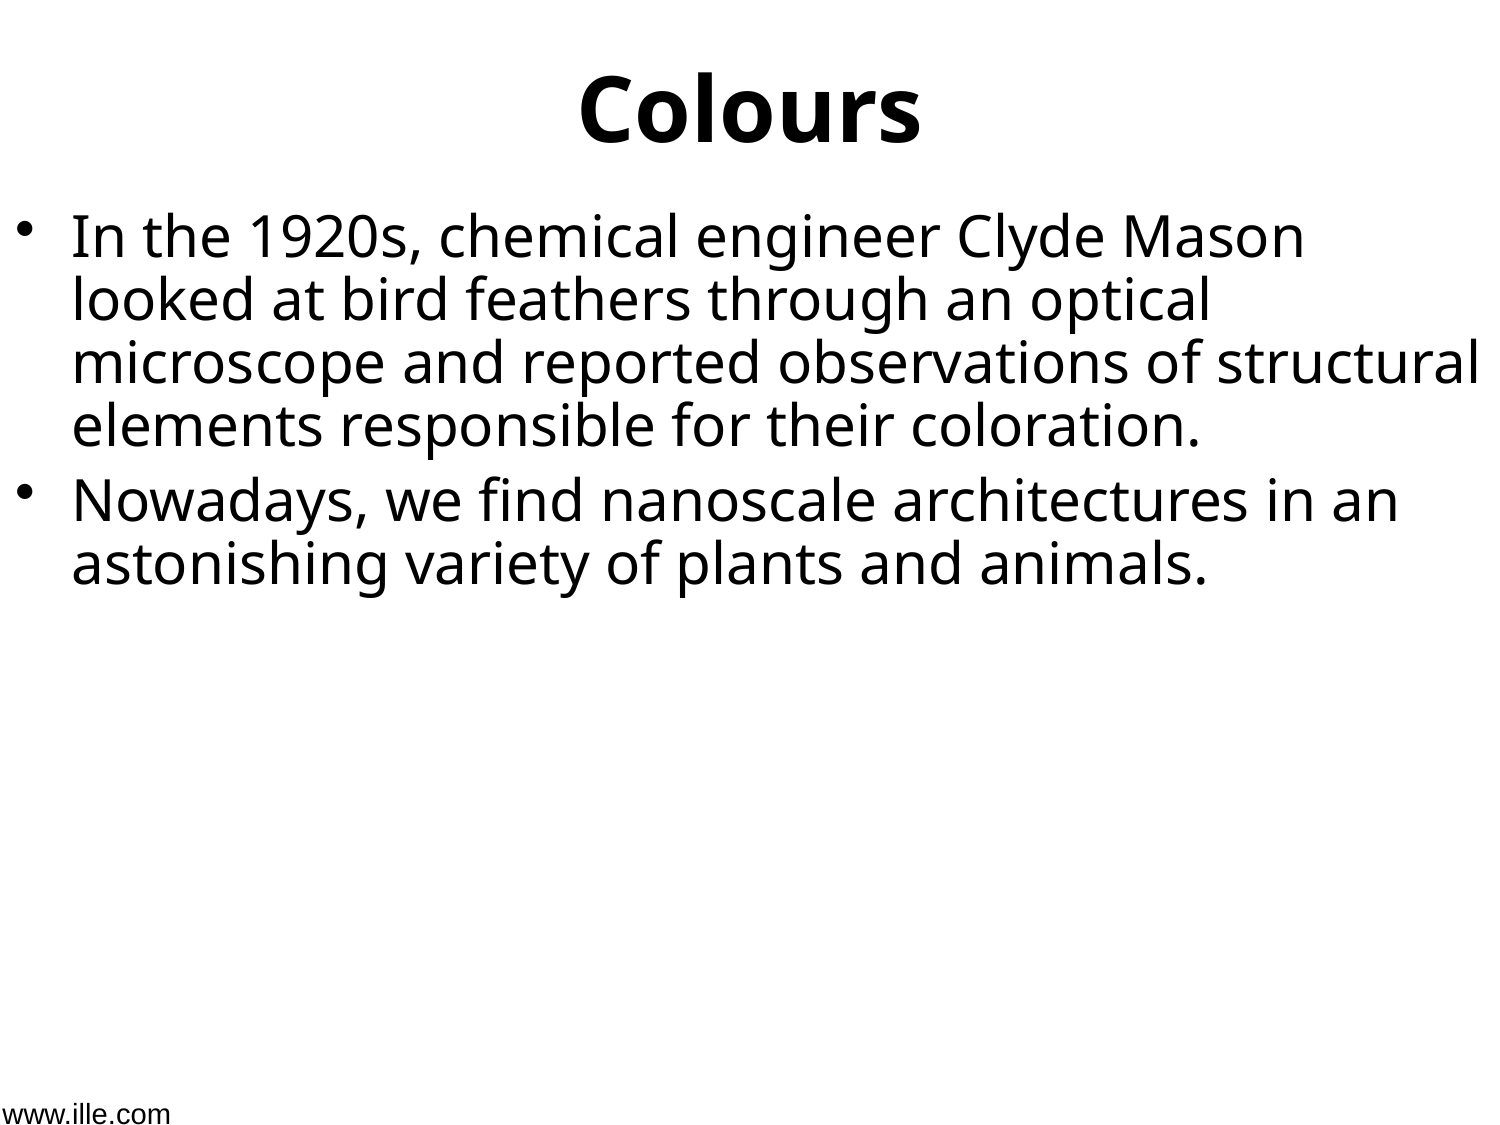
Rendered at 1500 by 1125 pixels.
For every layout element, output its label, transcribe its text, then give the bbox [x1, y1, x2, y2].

list In the 1920s, chemical engineer Clyde Mason looked at bird feathers through an optical microscope and reported observations of structural elements responsible for their coloration. Nowadays, we find nanoscale architectures in an astonishing variety of plants and animals. [0, 200, 1500, 1075]
title Colours [112, 12, 1388, 200]
slide_number www.ille.com [0, 1087, 301, 1125]
